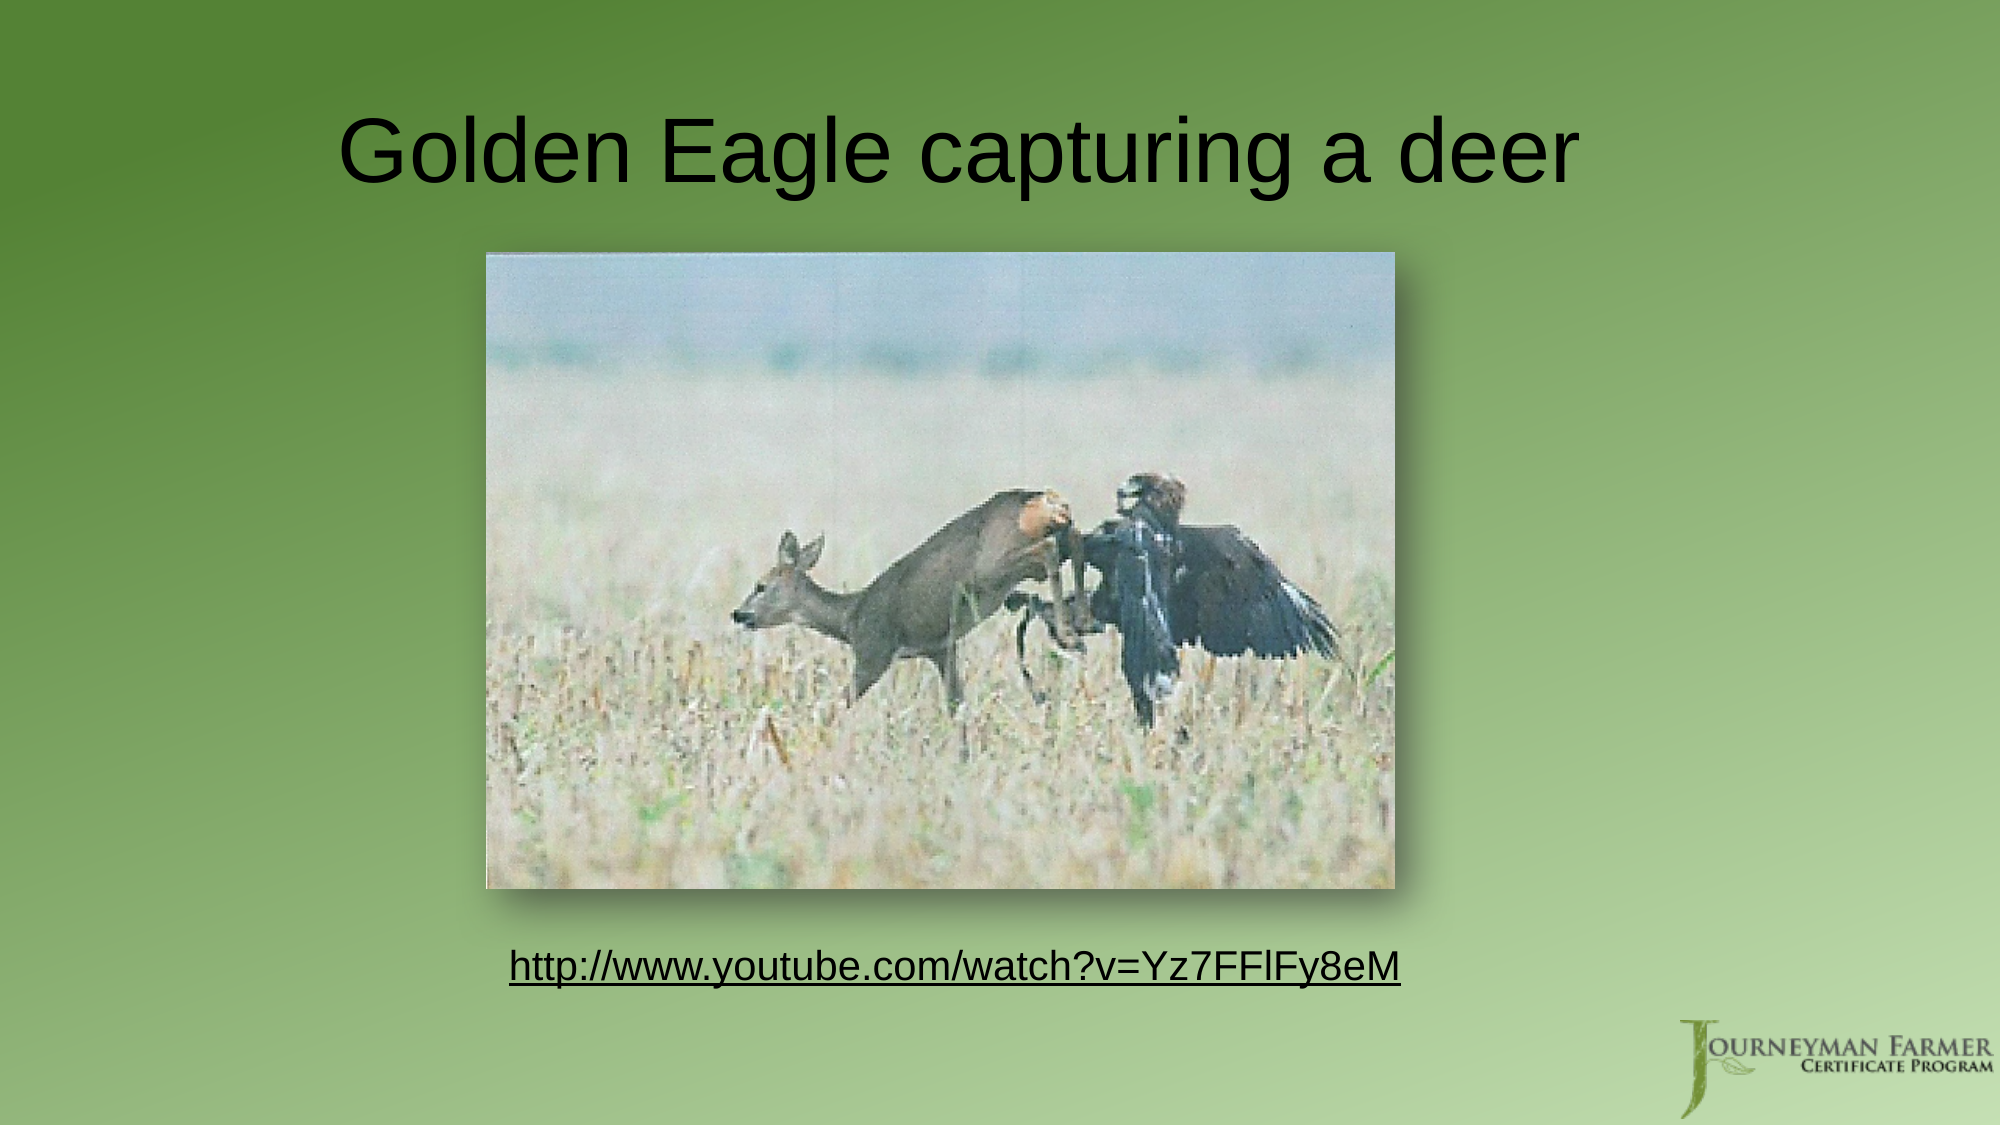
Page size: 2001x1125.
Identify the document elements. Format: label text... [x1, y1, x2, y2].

picture [1680, 1020, 1994, 1119]
text_box http://www.youtube.com/watch?v=Yz7FFlFy8eM [284, 937, 1637, 1112]
picture [486, 252, 1395, 889]
text_box Golden Eagle capturing a deer [323, 58, 1599, 247]
